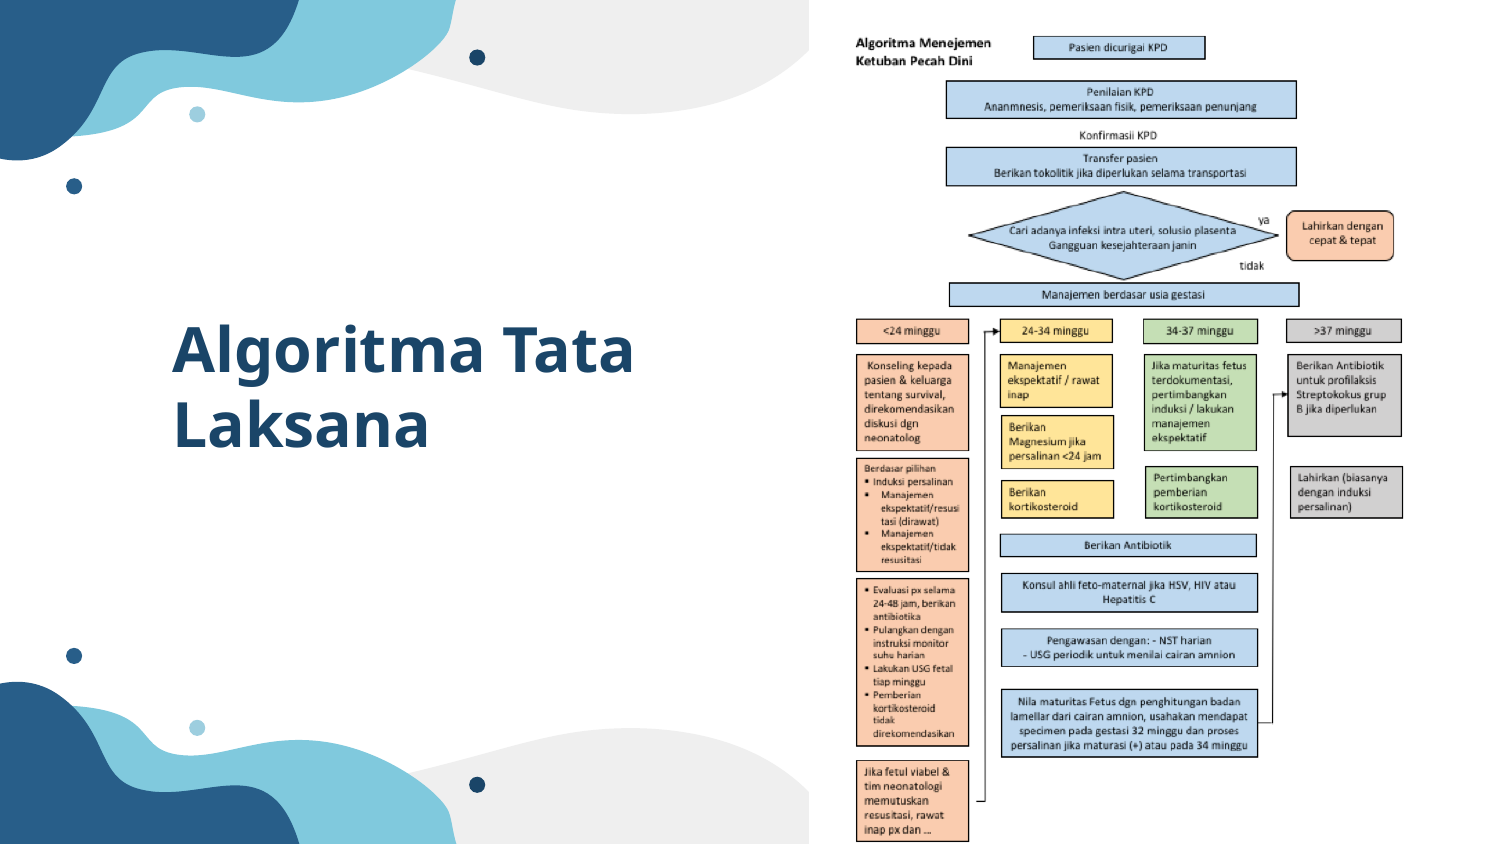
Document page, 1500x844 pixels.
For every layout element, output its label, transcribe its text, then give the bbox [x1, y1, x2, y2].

title Algoritma Tata Laksana [157, 331, 803, 440]
picture [808, 0, 1459, 844]
